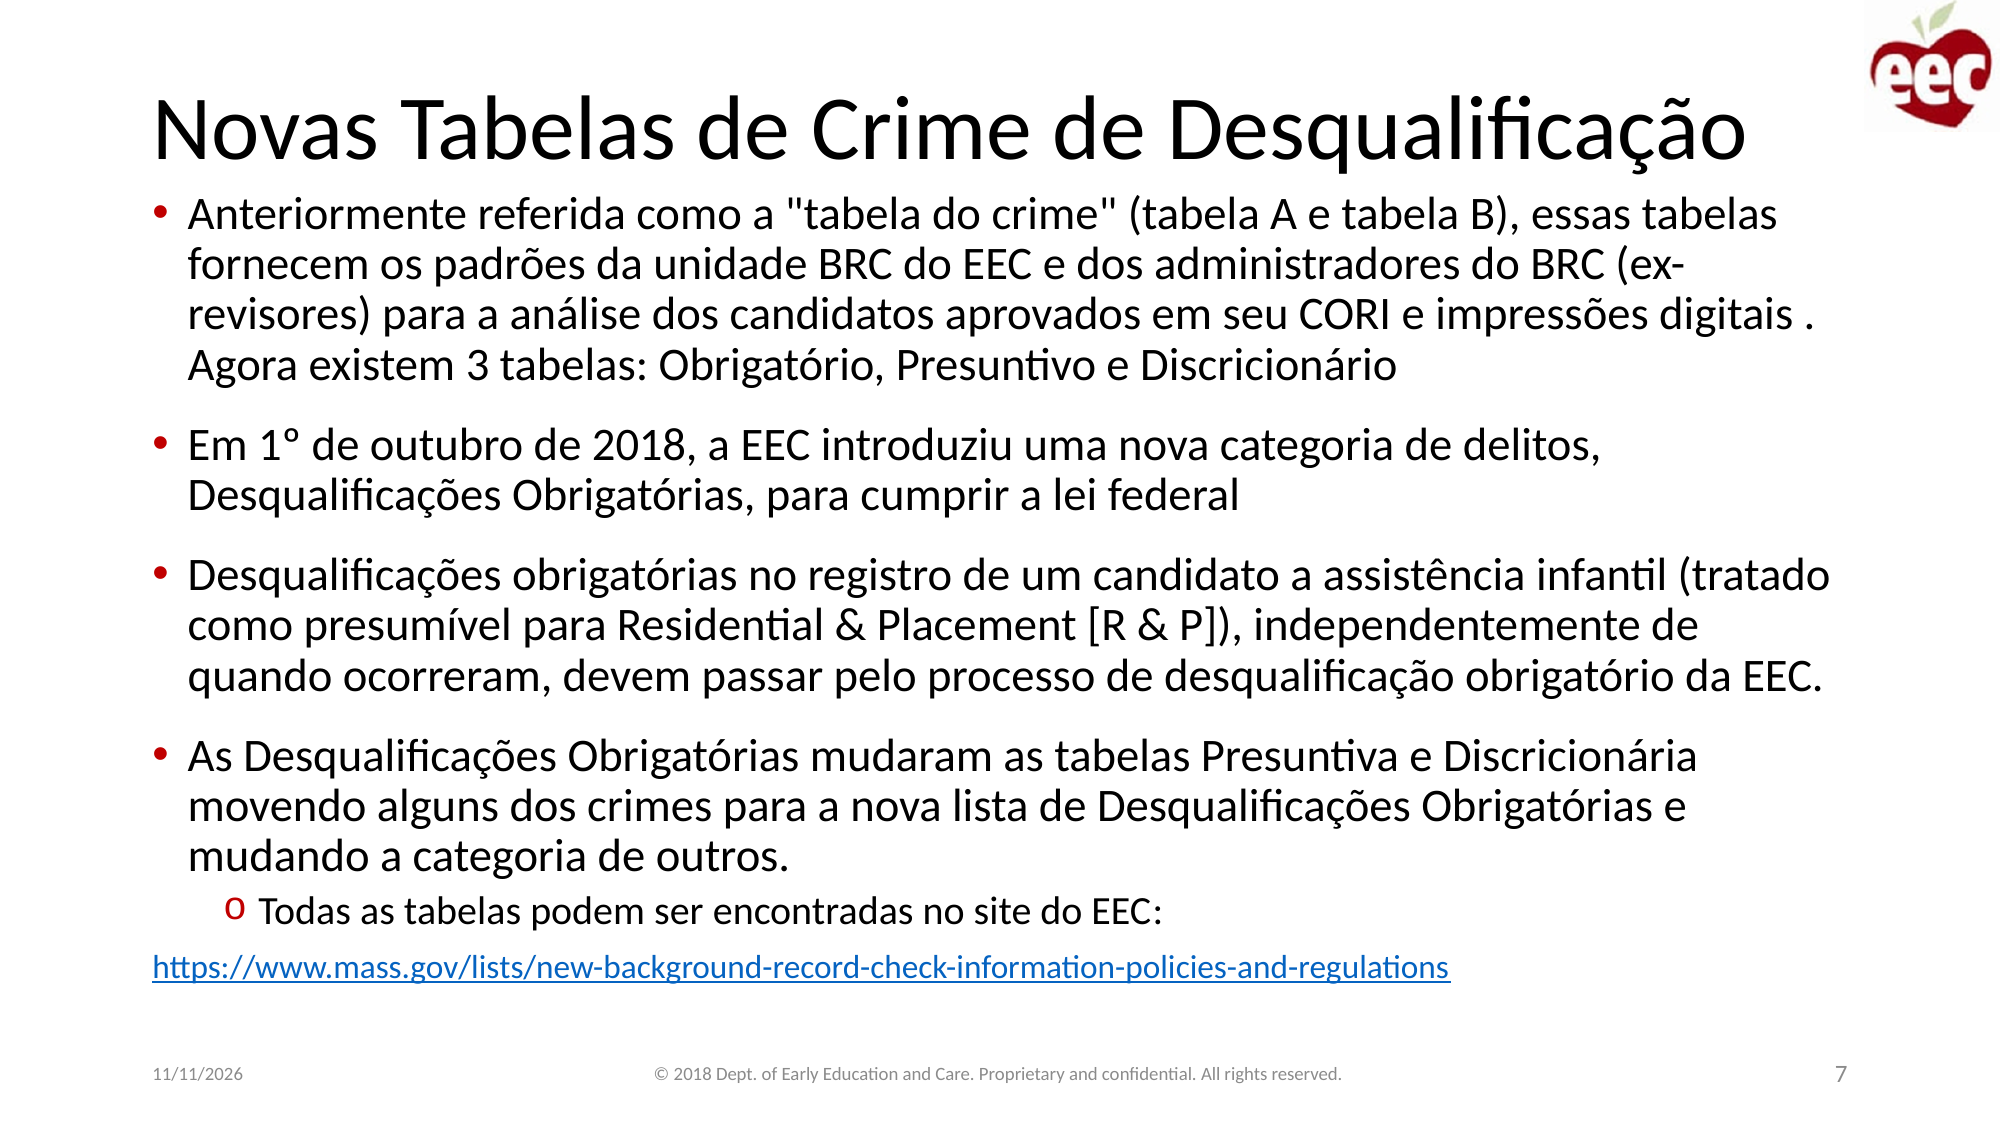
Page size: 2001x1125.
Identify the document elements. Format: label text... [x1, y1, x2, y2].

slide_number 7 [1650, 1042, 1863, 1103]
title Novas Tabelas de Crime de Desqualificação [137, 59, 1863, 181]
picture [1864, 0, 2000, 133]
footer © 2018 Dept. of Early Education and Care. Proprietary and confidential. All rights reserved. [499, 1042, 1501, 1103]
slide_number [137, 1042, 414, 1103]
list Anteriormente referida como a "tabela do crime" (tabela A e tabela B), essas tabelas fornecem os padrões da unidade BRC do EEC e dos administradores do BRC (ex-revisores) para a análise dos candidatos aprovados em seu CORI e impressões digitais . Agora existem 3 tabelas: Obrigatório, Presuntivo e Discricionário Em 1º de outubro de 2018, a EEC introduziu uma nova categoria de delitos, Desqualificações Obrigatórias, para cumprir a lei federal Desqualificações obrigatórias no registro de um candidato a assistência infantil (tratado como presumível para Residential & Placement [R & P]), independentemente de quando ocorreram, devem passar pelo processo de desqualificação obrigatório da EEC. As Desqualificações Obrigatórias mudaram as tabelas Presuntiva e Discricionária movendo alguns dos crimes para a nova lista de Desqualificações Obrigatórias e mudando a categoria de outros. Todas as tabelas podem ser encontradas no site do EEC: https://www.mass.gov/lists/new-background-record-check-information-policies-and-regulations [137, 181, 1863, 1014]
